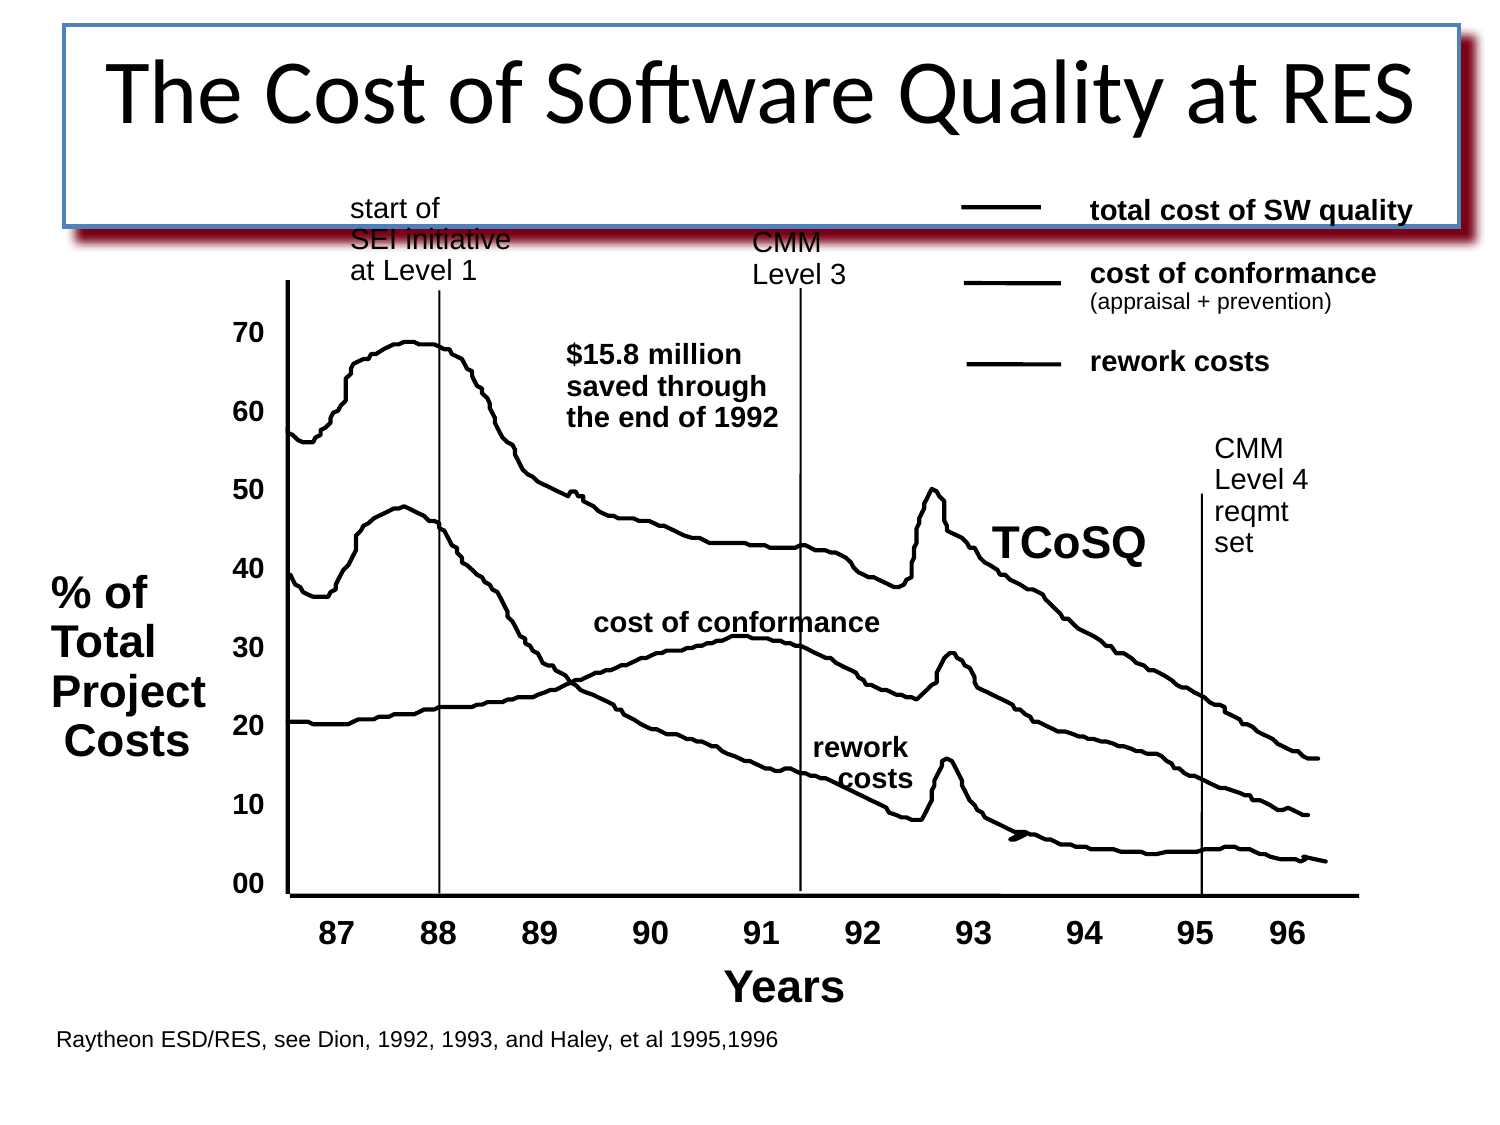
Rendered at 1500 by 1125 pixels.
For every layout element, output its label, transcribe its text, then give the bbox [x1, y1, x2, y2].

text_box CMM Level 4 reqmt set [1200, 426, 1323, 566]
text_box CMM Level 3 [738, 221, 860, 297]
text_box [874, 781, 935, 820]
text_box rework costs [799, 725, 931, 802]
text_box [1202, 827, 1326, 862]
text_box [1202, 779, 1309, 816]
text_box start of SEI initiative at Level 1 [336, 186, 526, 294]
text_box $15.8 million saved through the end of 1992 [553, 333, 793, 441]
text_box Raytheon ESD/RES, see Dion, 1992, 1993, and Haley, et al 1995,1996 [42, 1020, 793, 1059]
text_box [962, 784, 1201, 855]
title The Cost of Software Quality at RES [63, 24, 1460, 227]
text_box TCoSQ [978, 512, 1161, 576]
text_box [287, 646, 1201, 806]
text_box [290, 506, 619, 682]
text_box cost of conformance [579, 600, 894, 646]
text_box 87 88 89 90 91 92 93 94 95 96 [305, 909, 1322, 958]
text_box Years [709, 958, 860, 1020]
text_box total cost of SW quality cost of conformance (appraisal + prevention) rework costs [1076, 188, 1427, 384]
text_box [1202, 696, 1319, 759]
text_box % of Total Project Costs [37, 562, 218, 774]
text_box [758, 765, 799, 773]
text_box 70 60 50 40 30 20 10 00 [218, 262, 279, 906]
text_box [287, 341, 1201, 721]
